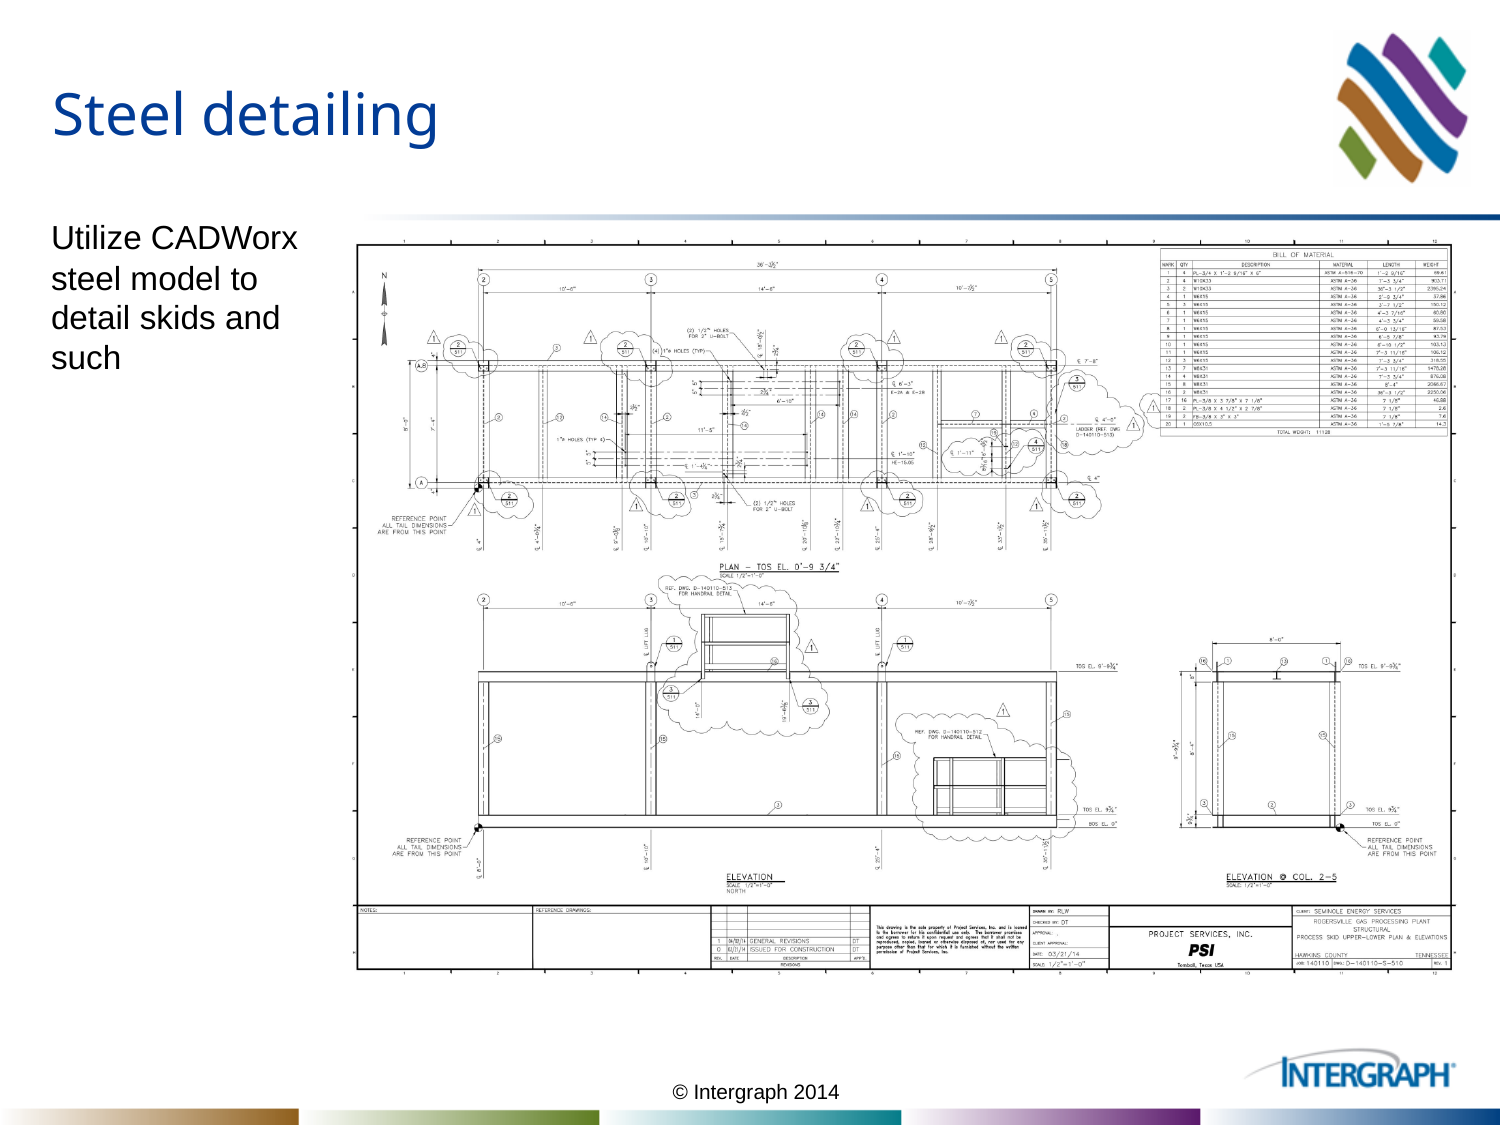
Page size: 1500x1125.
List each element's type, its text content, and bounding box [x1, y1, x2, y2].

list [349, 237, 1458, 976]
text_box Utilize CADWorx steel model to detail skids and such [36, 209, 362, 444]
title Steel detailing [37, 24, 1213, 201]
picture [0, 0, 1500, 1125]
